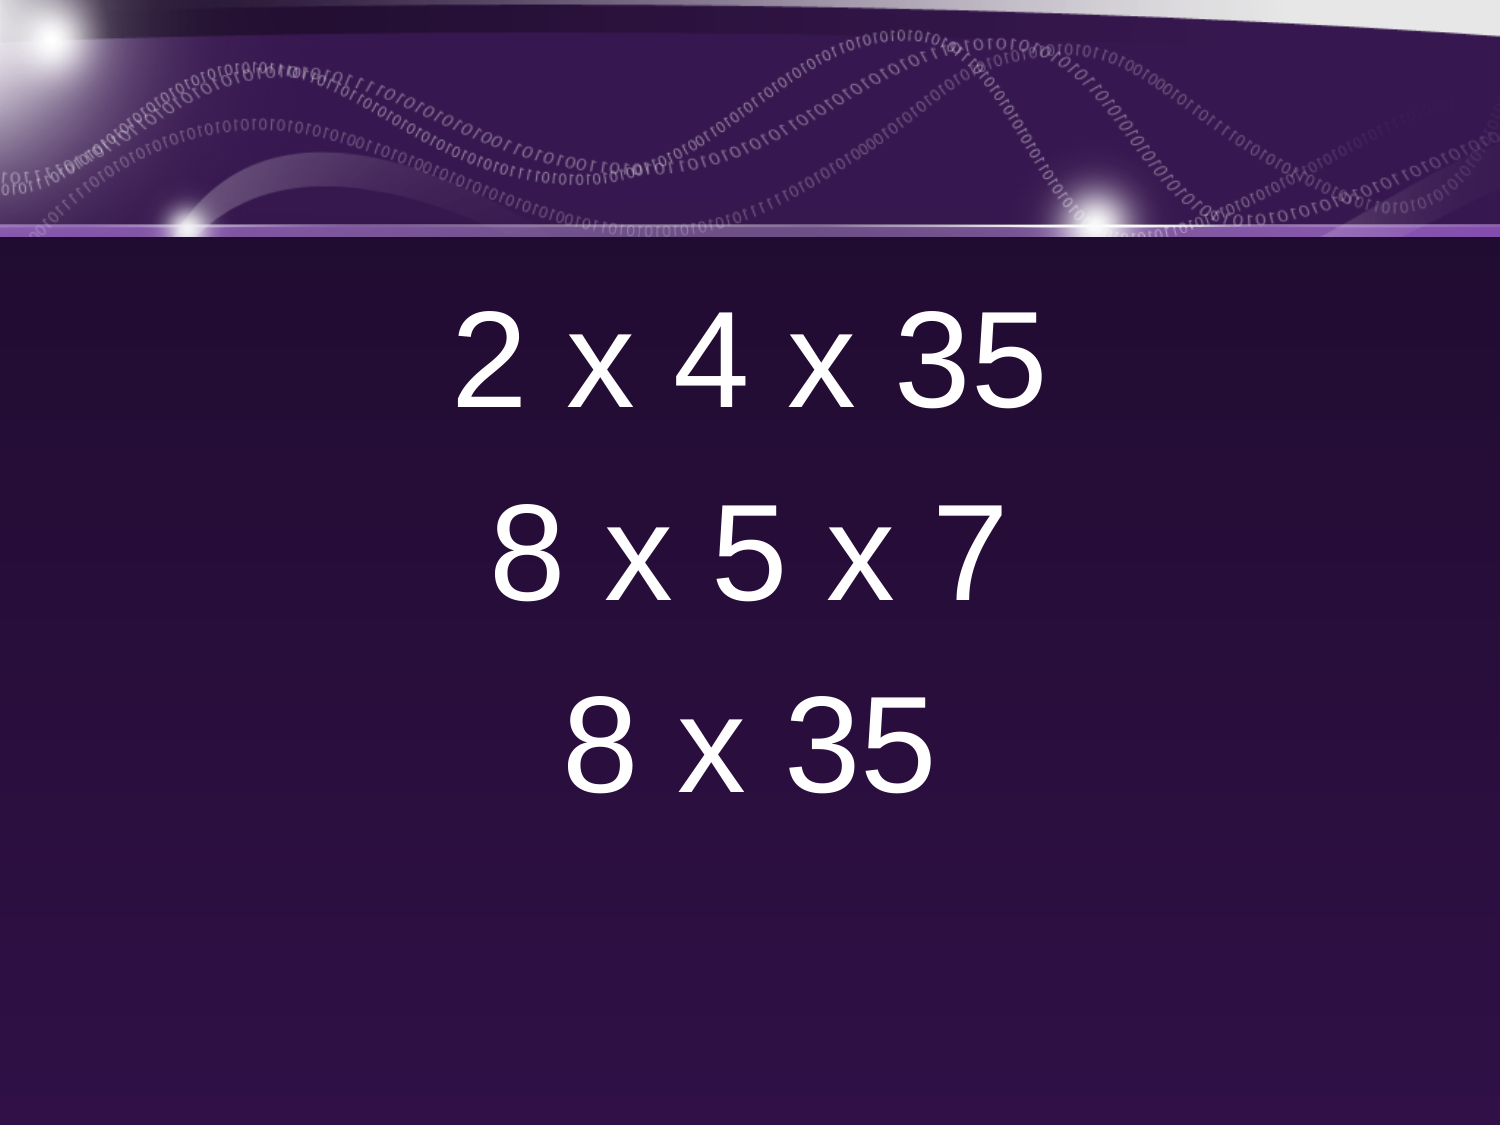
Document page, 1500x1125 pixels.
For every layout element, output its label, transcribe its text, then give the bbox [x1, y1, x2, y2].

picture [0, 0, 1500, 237]
list 2 x 4 x 35 8 x 5 x 7 8 x 35 [75, 262, 1425, 1005]
